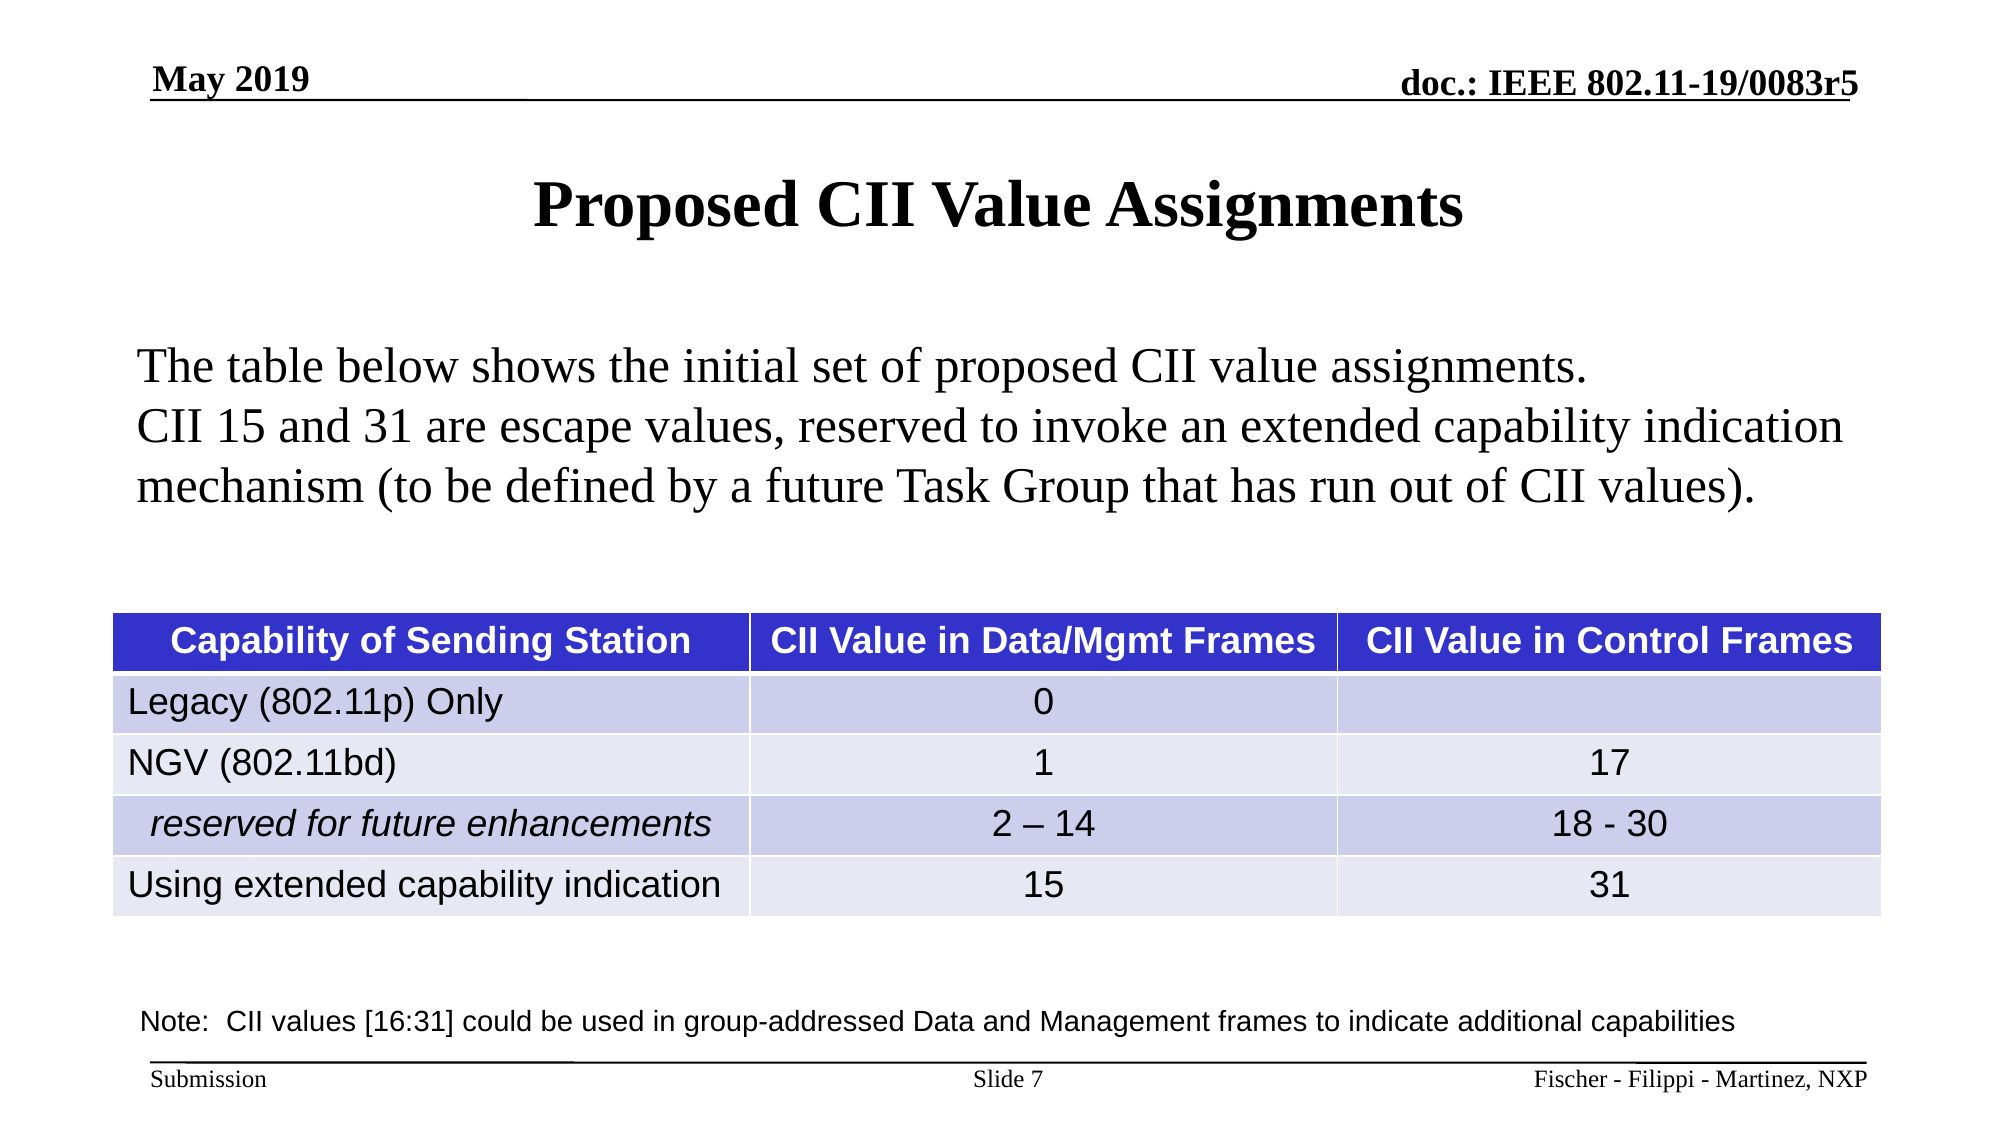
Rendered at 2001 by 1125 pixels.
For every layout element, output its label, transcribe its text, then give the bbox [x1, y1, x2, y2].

footer Fischer - Filippi - Martinez, NXP [1171, 1061, 1869, 1093]
table_header CII Value in Control Frames [1338, 613, 1881, 671]
table_cell 2 – 14 [751, 796, 1337, 855]
table_cell 15 [751, 857, 1337, 916]
text_box Note: CII values [16:31] could be used in group-addressed Data and Management frames to indicate additional capabilities [125, 994, 1754, 1045]
table_header Capability of Sending Station [113, 613, 749, 671]
list The table below shows the initial set of proposed CII value assignments. CII 15 and 31 are escape values, reserved to invoke an extended capability indication mechanism (to be defined by a future Task Group that has run out of CII values). [121, 324, 1876, 551]
title Proposed CII Value Assignments [149, 112, 1850, 288]
table_cell Using extended capability indication [113, 857, 749, 916]
table_header CII Value in Data/Mgmt Frames [751, 613, 1337, 671]
table_cell 31 [1338, 857, 1881, 916]
table_cell NGV (802.11bd) [113, 735, 749, 794]
table_cell 0 [751, 676, 1337, 733]
table_cell 1 [751, 735, 1337, 794]
table_cell reserved for future enhancements [113, 796, 749, 855]
table_cell 18 - 30 [1338, 796, 1881, 855]
table_cell [1338, 676, 1881, 733]
table_cell Legacy (802.11p) Only [113, 676, 749, 733]
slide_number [152, 54, 563, 100]
table_cell 17 [1338, 735, 1881, 794]
slide_number Slide 7 [950, 1061, 1067, 1123]
